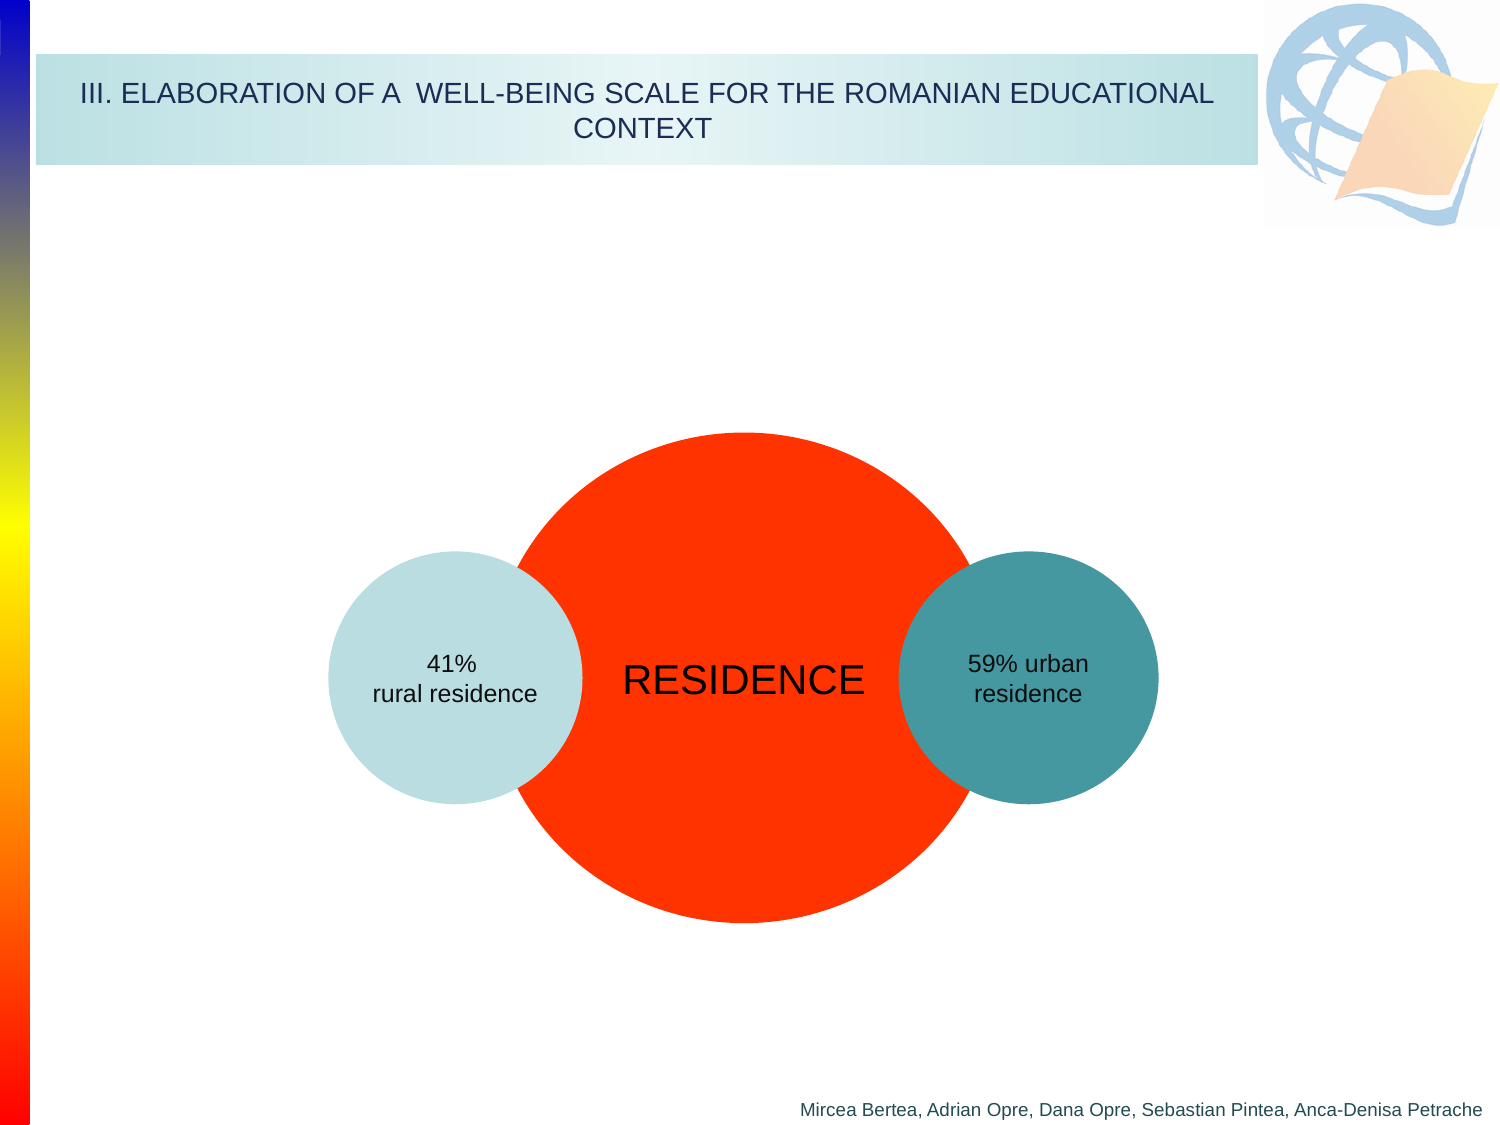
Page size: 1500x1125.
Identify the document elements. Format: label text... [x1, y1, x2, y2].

text_box 41% rural residence [328, 551, 583, 805]
text_box 59% urban residence [898, 551, 1159, 805]
text_box ROMANIAN STUDENTS’ WELL-BEING SCALE [1263, 0, 1500, 227]
text_box RESIDENCE [517, 432, 970, 924]
text_box Mircea Bertea, Adrian Opre, Dana Opre, Sebastian Pintea, Anca-Denisa Petrache [785, 1089, 1500, 1125]
text_box III. ELABORATION OF A WELL-BEING SCALE FOR THE ROMANIAN EDUCATIONAL CONTEXT [35, 54, 1258, 165]
